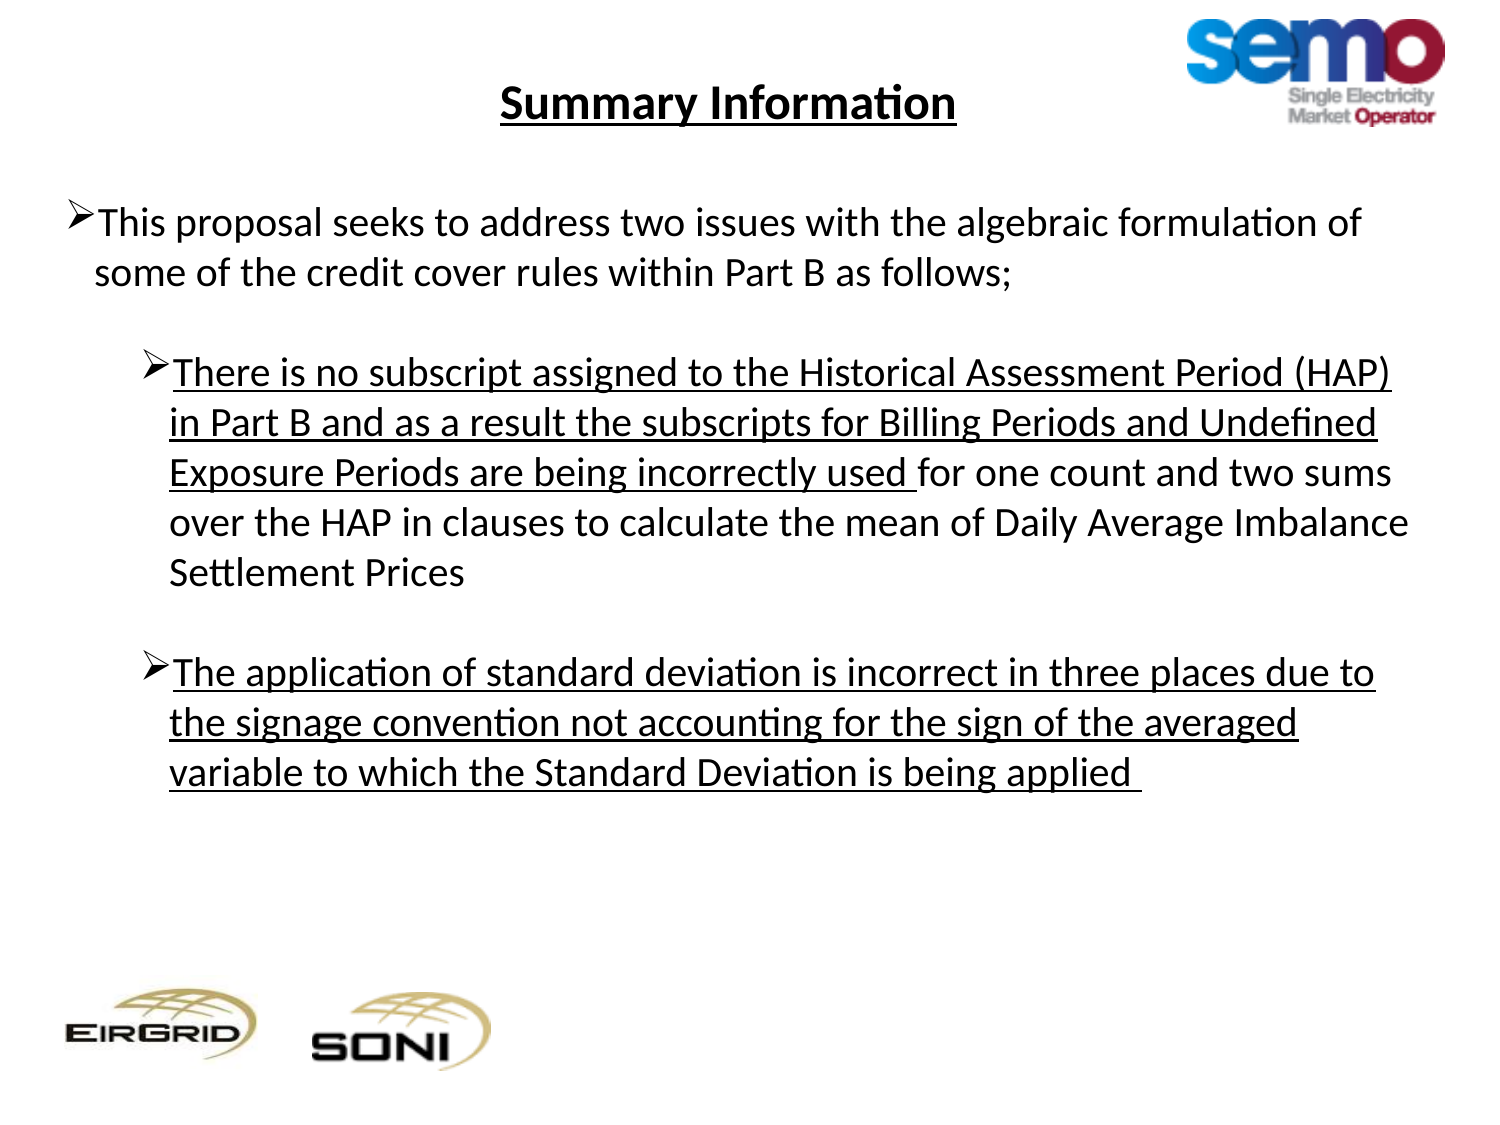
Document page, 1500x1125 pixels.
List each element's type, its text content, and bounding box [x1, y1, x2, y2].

text_box This proposal seeks to address two issues with the algebraic formulation of some of the credit cover rules within Part B as follows; There is no subscript assigned to the Historical Assessment Period (HAP) in Part B and as a result the subscripts for Billing Periods and Undefined Exposure Periods are being incorrectly used for one count and two sums over the HAP in clauses to calculate the mean of Daily Average Imbalance Settlement Prices The application of standard deviation is incorrect in three places due to the signage convention not accounting for the sign of the averaged variable to which the Standard Deviation is being applied [50, 187, 1444, 803]
text_box Summary Information [249, 62, 1207, 138]
picture [1186, 18, 1445, 127]
picture [64, 975, 258, 1083]
picture [312, 992, 491, 1071]
